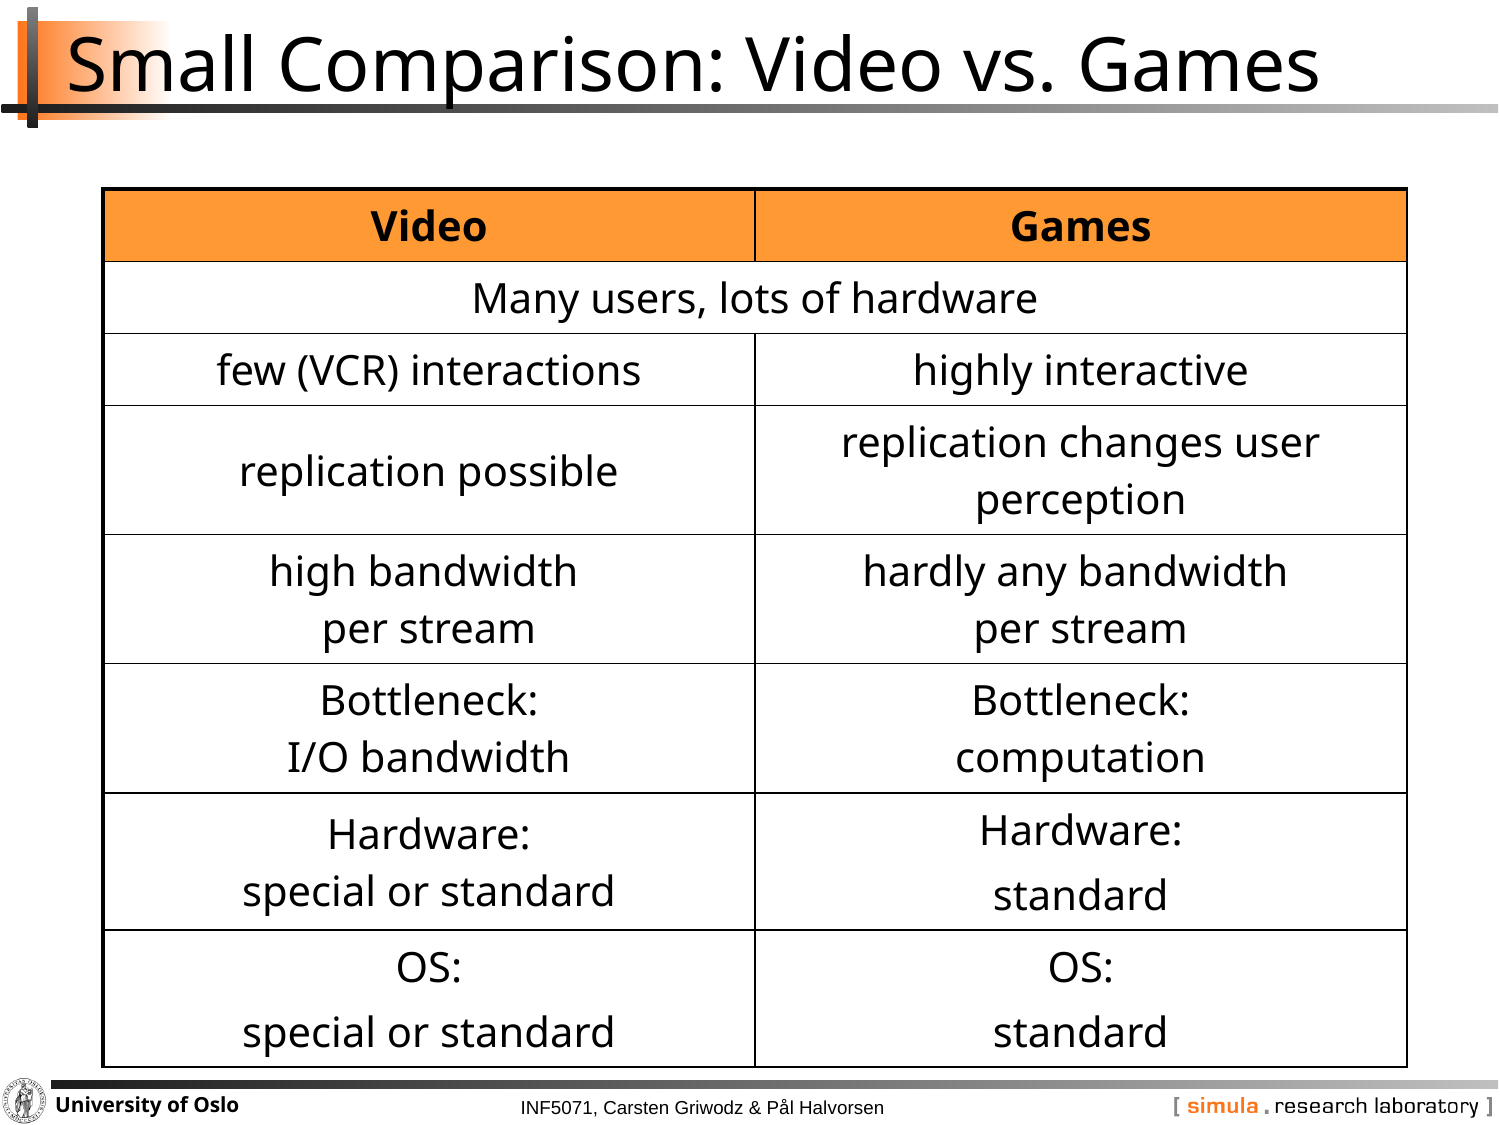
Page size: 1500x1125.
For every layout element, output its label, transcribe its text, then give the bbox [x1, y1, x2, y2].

table_cell OS: standard [756, 931, 1406, 1066]
table_cell Bottleneck: computation [756, 664, 1406, 792]
table_header Video [105, 191, 754, 261]
title Small Comparison: Video vs. Games [51, 20, 1495, 113]
table_cell Hardware: special or standard [105, 794, 754, 929]
table_cell OS: special or standard [105, 931, 754, 1066]
table_cell Hardware: standard [756, 794, 1406, 929]
table_cell Many users, lots of hardware [105, 262, 1406, 333]
table_cell high bandwidth per stream [105, 535, 754, 663]
picture [1171, 1093, 1495, 1121]
table_cell highly interactive [756, 334, 1406, 405]
picture [2, 1078, 55, 1124]
table_cell replication changes user perception [756, 406, 1406, 534]
table_cell Bottleneck: I/O bandwidth [105, 664, 754, 792]
table_header Games [756, 191, 1406, 261]
table_cell few (VCR) interactions [105, 334, 754, 405]
table_cell replication possible [105, 406, 754, 534]
table_cell hardly any bandwidth per stream [756, 535, 1406, 663]
